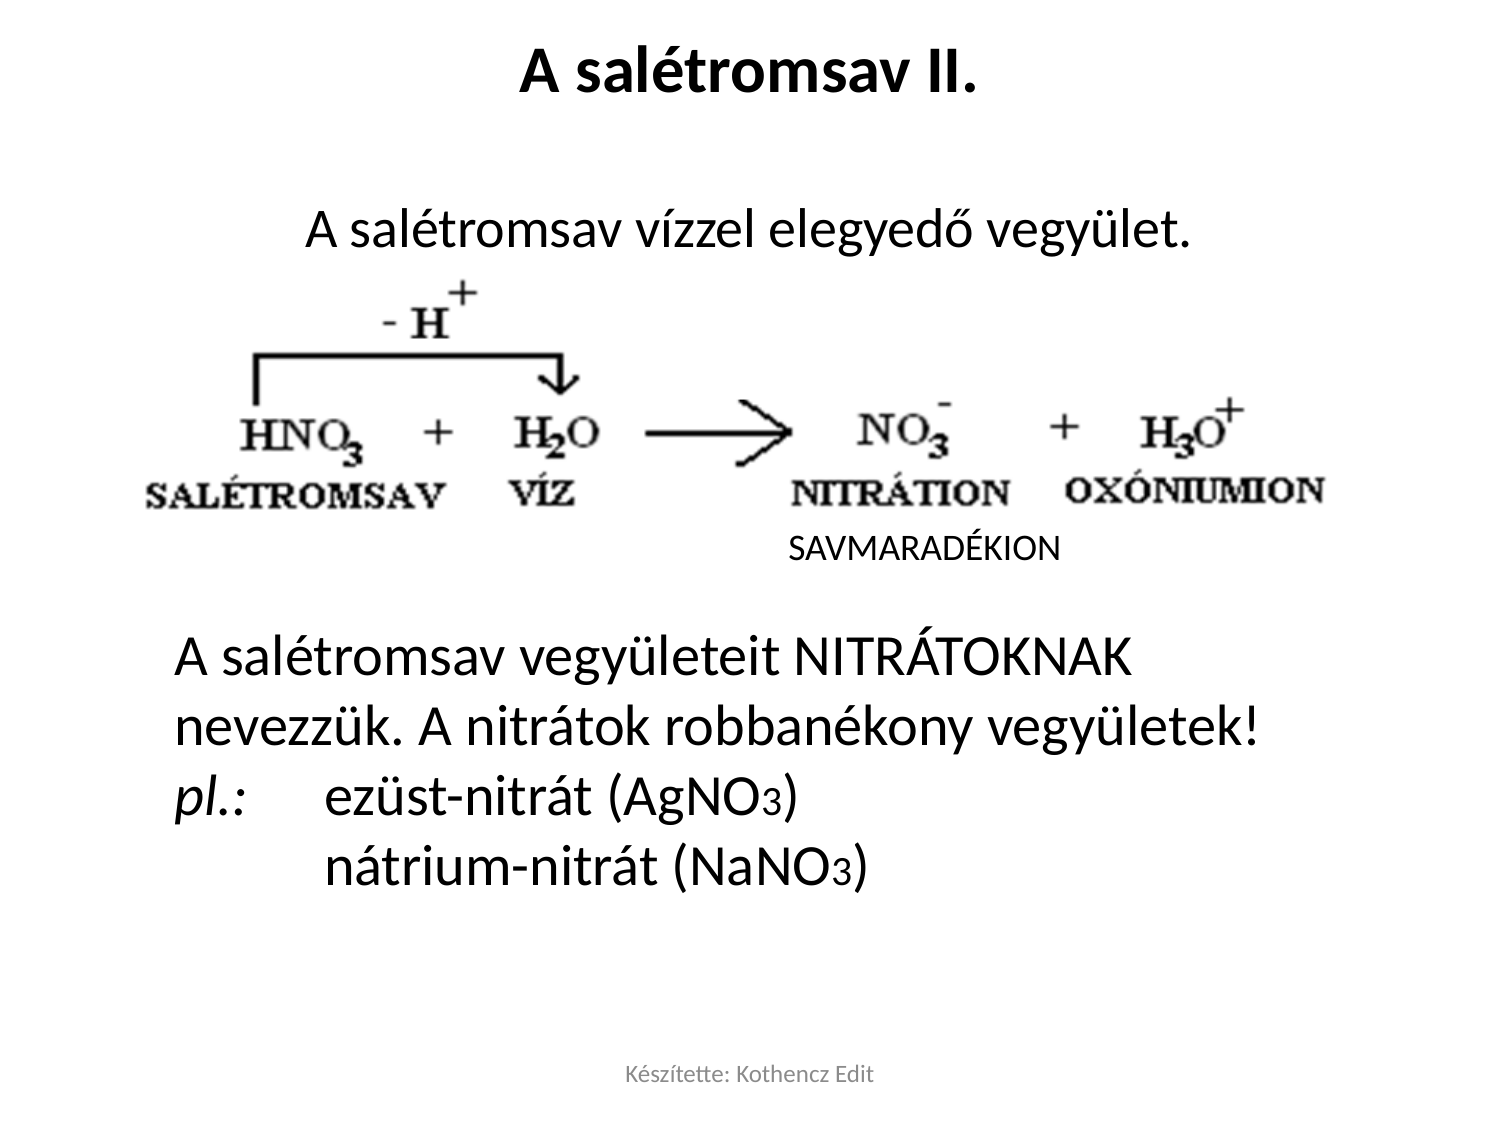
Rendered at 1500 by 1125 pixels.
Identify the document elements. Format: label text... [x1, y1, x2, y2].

footer Készítette: Kothencz Edit [512, 1042, 988, 1103]
text_box A salétromsav vegyületeit NITRÁTOKNAK nevezzük. A nitrátok robbanékony vegyületek! pl.: ezüst-nitrát (AgNO3) nátrium-nitrát (NaNO3) [159, 609, 1317, 975]
picture [137, 275, 1339, 516]
title A salétromsav II. [419, 0, 1081, 114]
list A salétromsav vízzel elegyedő vegyület. [51, 184, 1447, 268]
text_box SAVMARADÉKION [773, 523, 1093, 575]
